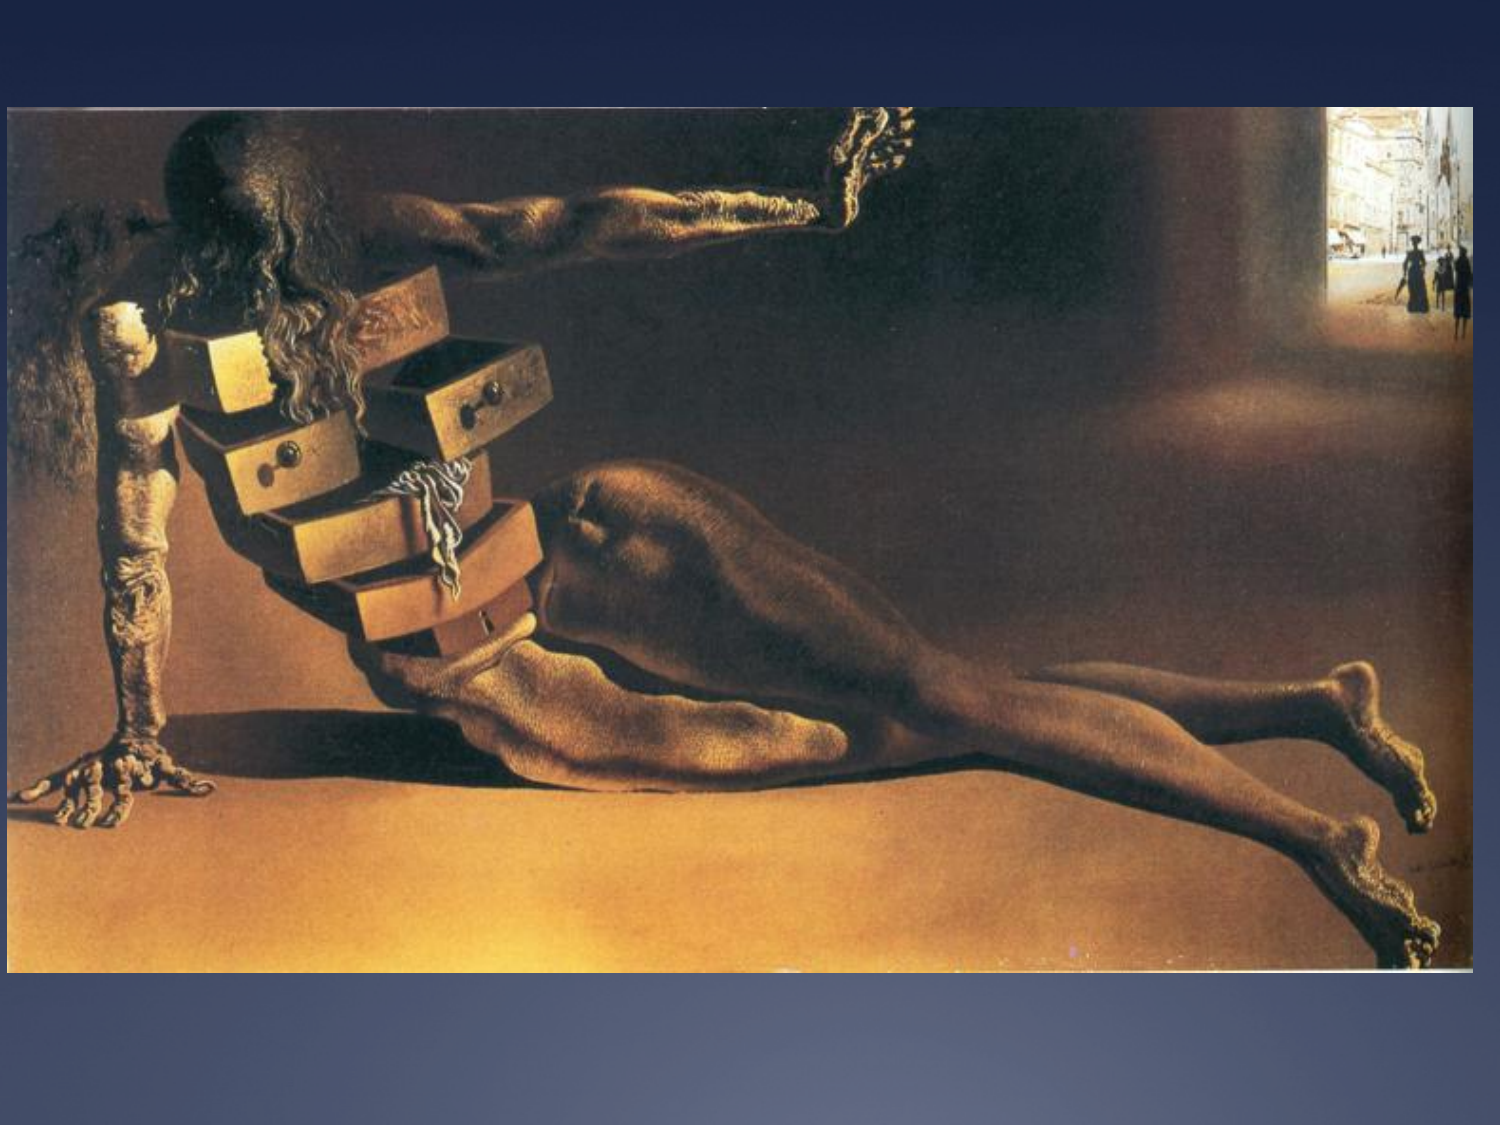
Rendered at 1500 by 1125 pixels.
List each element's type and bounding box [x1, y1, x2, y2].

list [0, 106, 1500, 974]
